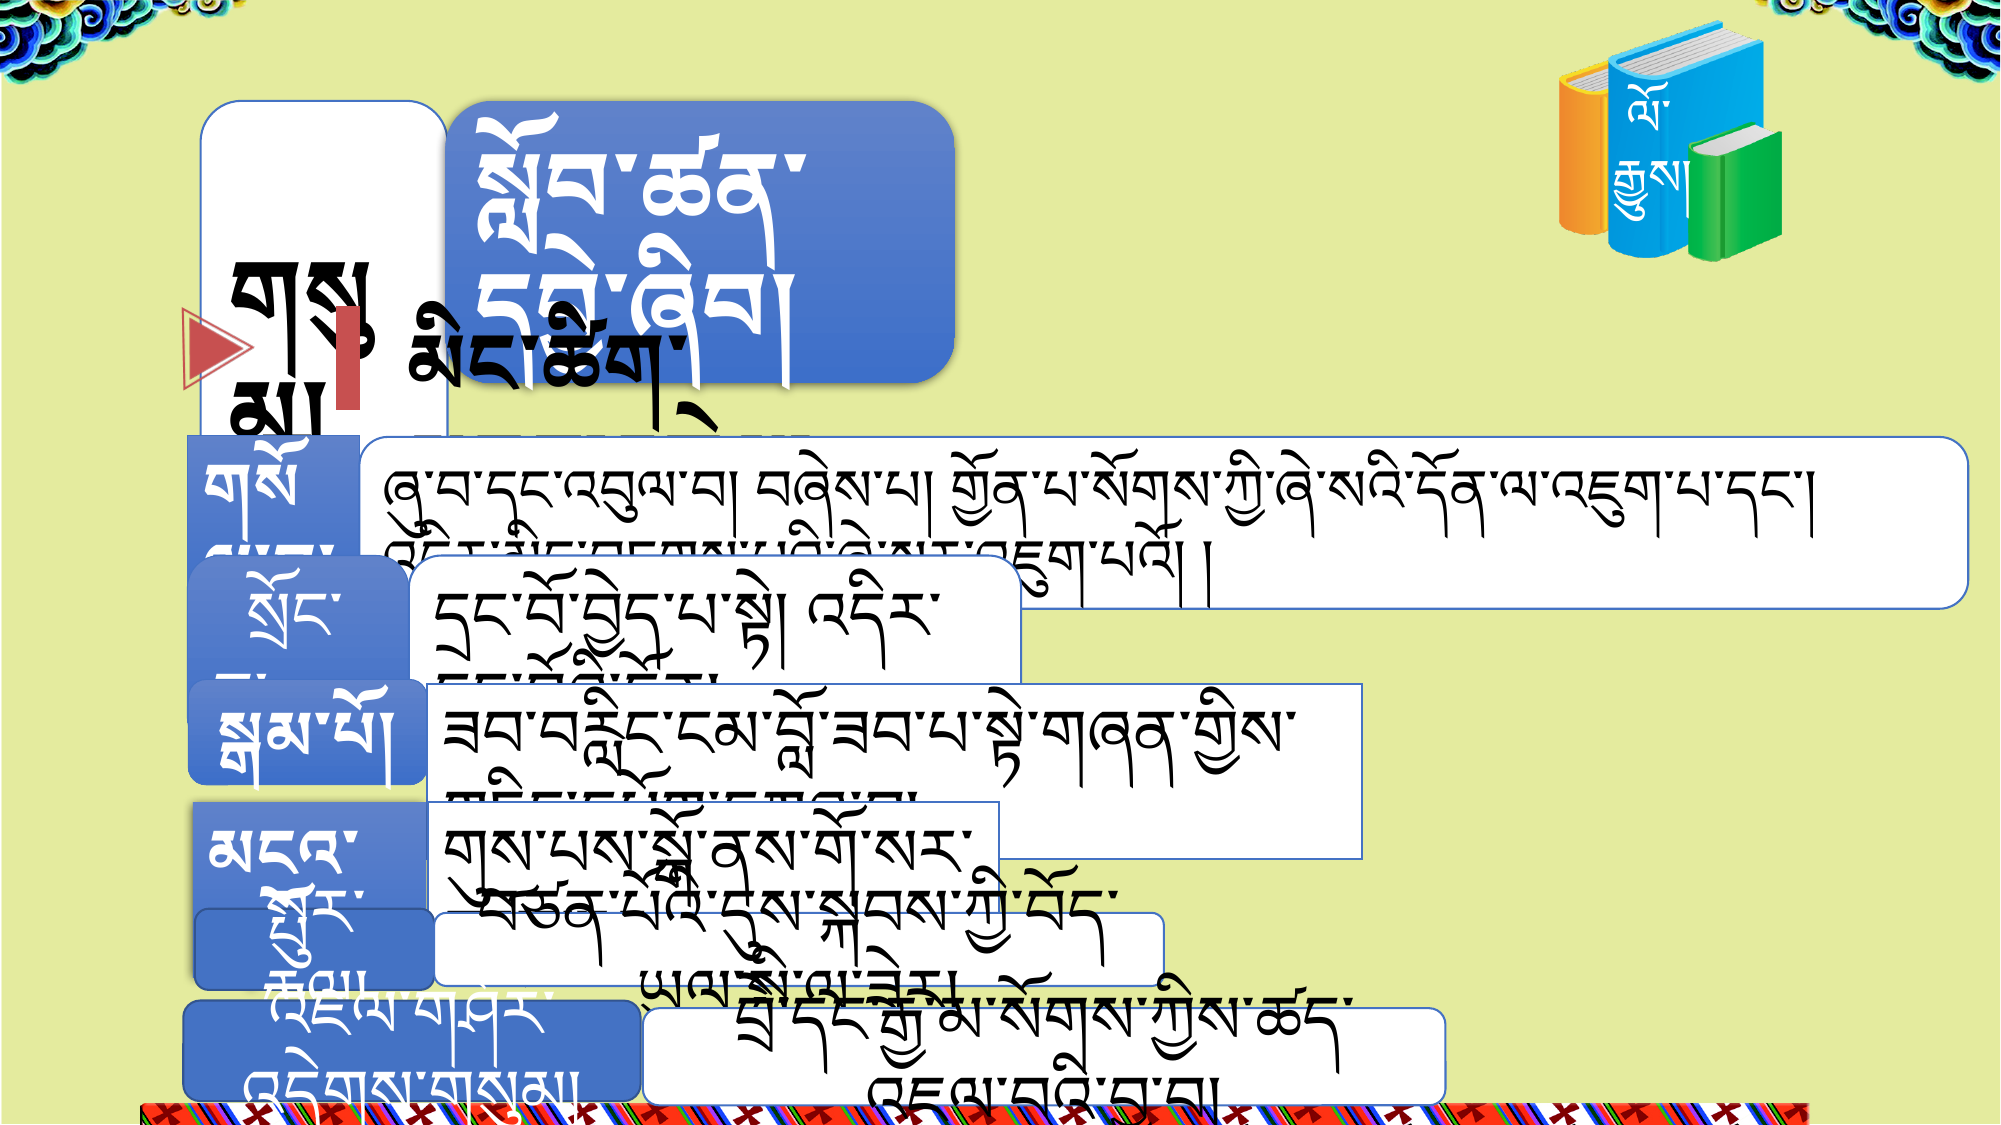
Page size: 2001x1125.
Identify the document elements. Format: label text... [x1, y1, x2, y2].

text_box གུས་པས་སྒོ་ནས་གོ་སར་བསྐོས་པ། [427, 801, 1000, 917]
text_box ཟབ་བརླིང་ངམ་བློ་ཟབ་པ་སྟེ་གཞན་གྱིས་གཏིང་དཔོག་དཀའ་བ། [426, 683, 1363, 860]
text_box དྲང་བོ་བྱེད་པ་སྟེ། འདིར་དྲང་བོའི་དོན། [407, 554, 1023, 687]
text_box གསུམ། [199, 99, 444, 453]
text_box ཀ [241, 300, 341, 435]
text_box ཞུ་བ་དང་འབུལ་བ། བཞེས་པ། གྱོན་པ་སོགས་ཀྱི་ཞེ་སའི་དོན་ལ་འཇུག་པ་དང་། འདིར་མིང་བཏགས་པའི་ཞེ་སར་འཇུག་པའོ། ། [358, 435, 1970, 610]
text_box སྤུར་རྒྱལ། [193, 907, 435, 991]
text_box མིང་ཚིག་མཆན་འགྲེལ། [391, 301, 880, 435]
text_box འཇལ་གཤོར་འདེགས་གསུམ། [182, 999, 642, 1103]
text_box སྲོང་བ། [186, 554, 409, 719]
picture [0, 0, 2001, 1125]
text_box གསོལ་བ། [187, 435, 360, 579]
text_box བྲེ་དང་རྒྱ་མ་སོགས་ཀྱིས་ཚད་འཇལ་བའི་བྱ་བ། [641, 1007, 1447, 1107]
text_box མངའ་གསོལ། [192, 802, 427, 978]
text_box སློབ་ཚན་དབྱེ་ཞིབ། [445, 100, 955, 384]
text_box བཙན་པོའི་དུས་སྐབས་ཀྱི་བོད་ཡུལ་སྤྱི་ལ་ཟེར། [433, 911, 1165, 988]
text_box སྒམ་པོ། [187, 678, 426, 786]
